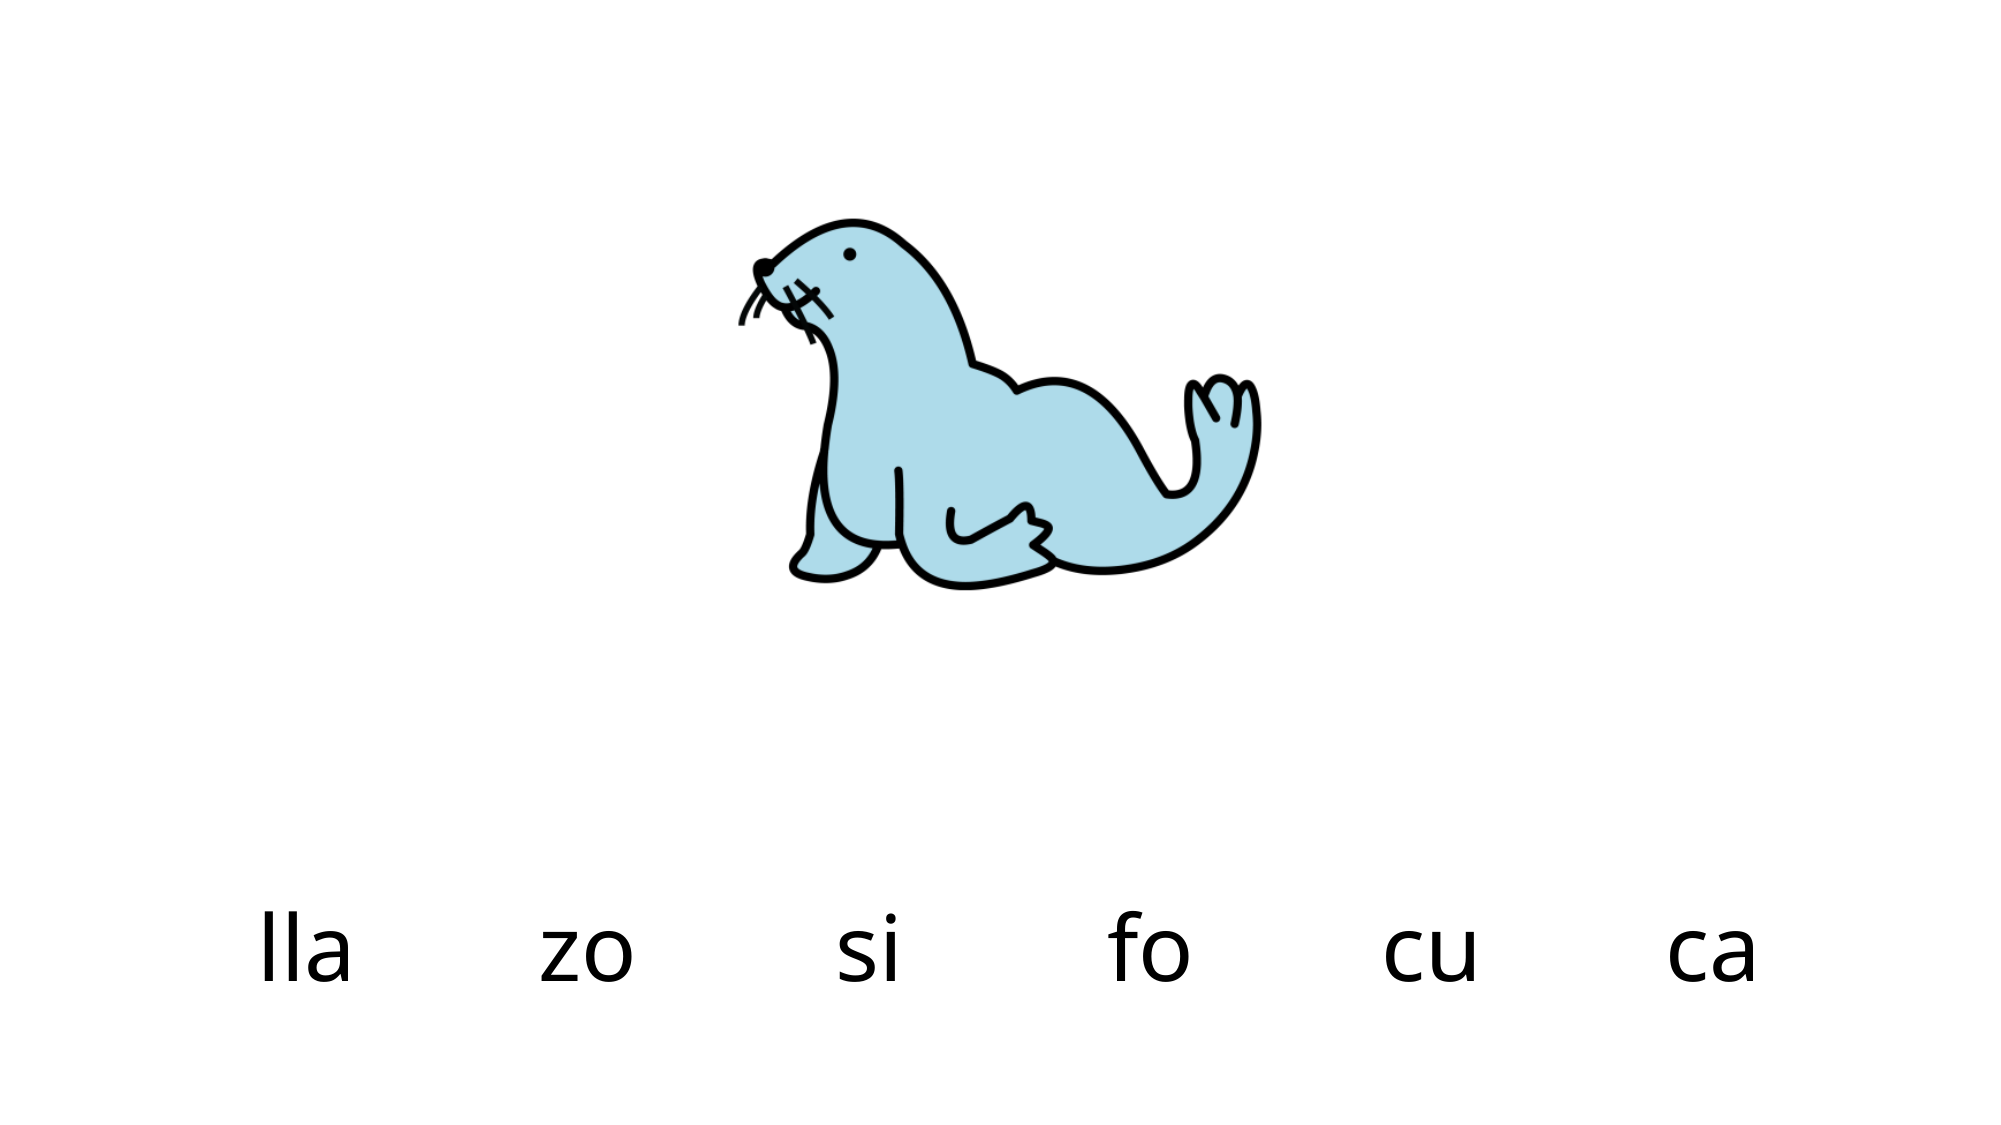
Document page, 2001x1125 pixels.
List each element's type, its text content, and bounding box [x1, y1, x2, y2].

text_box zo [479, 882, 698, 1008]
text_box fo [1042, 882, 1260, 1008]
text_box si [760, 882, 979, 1008]
text_box cu [1323, 882, 1542, 1008]
text_box ca [1604, 882, 1823, 1008]
text_box lla [198, 882, 416, 1008]
picture [712, 102, 1288, 693]
